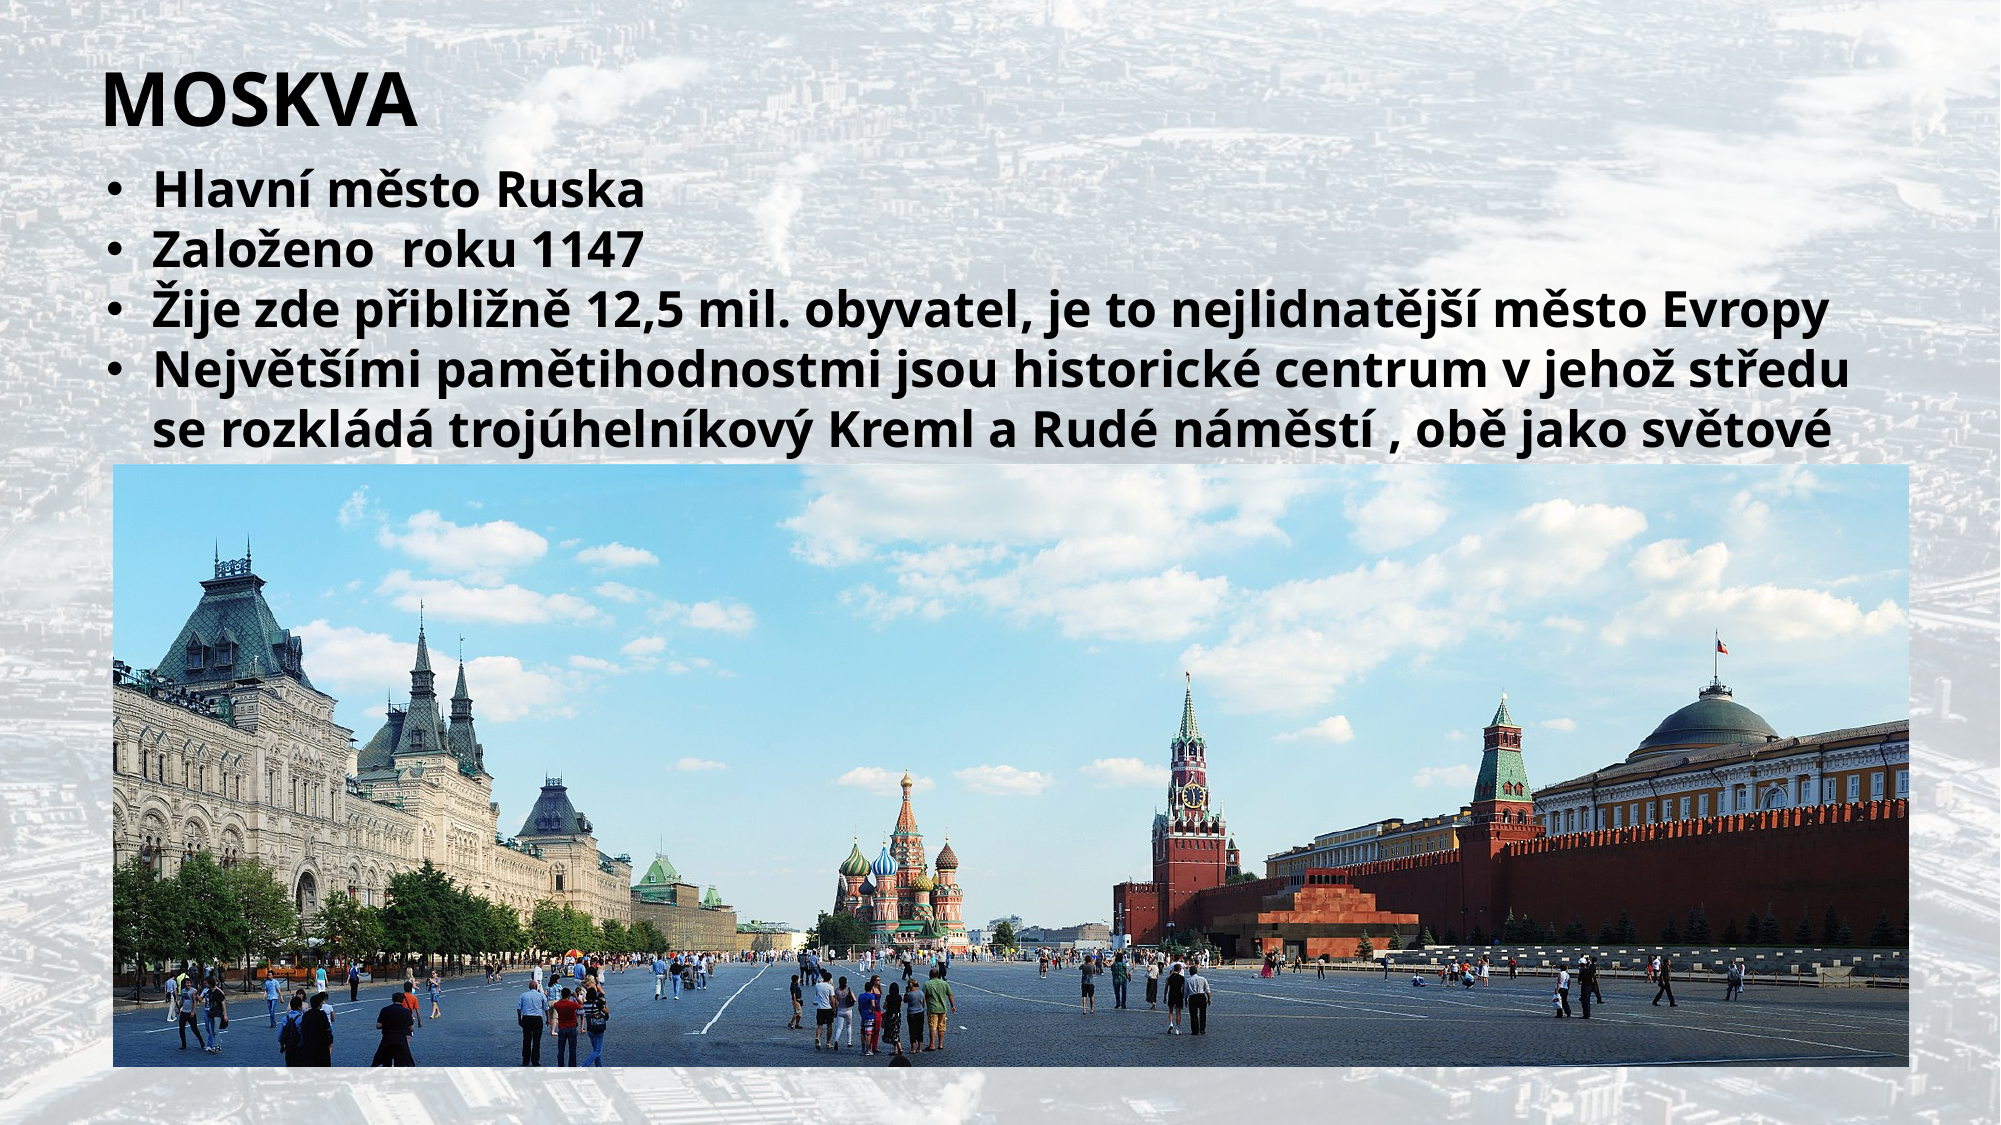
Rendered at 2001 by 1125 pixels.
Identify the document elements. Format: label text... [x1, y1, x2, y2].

text_box MOSKVA [84, 44, 453, 150]
text_box Hlavní město Ruska Založeno roku 1147 Žije zde přibližně 12,5 mil. obyvatel, je to nejlidnatější město Evropy Největšími pamětihodnostmi jsou historické centrum v jehož středu se rozkládá trojúhelníkový Kreml a Rudé náměstí , obě jako světové kulturní dědictví UNESCO [91, 150, 1909, 586]
picture [113, 464, 1909, 1067]
